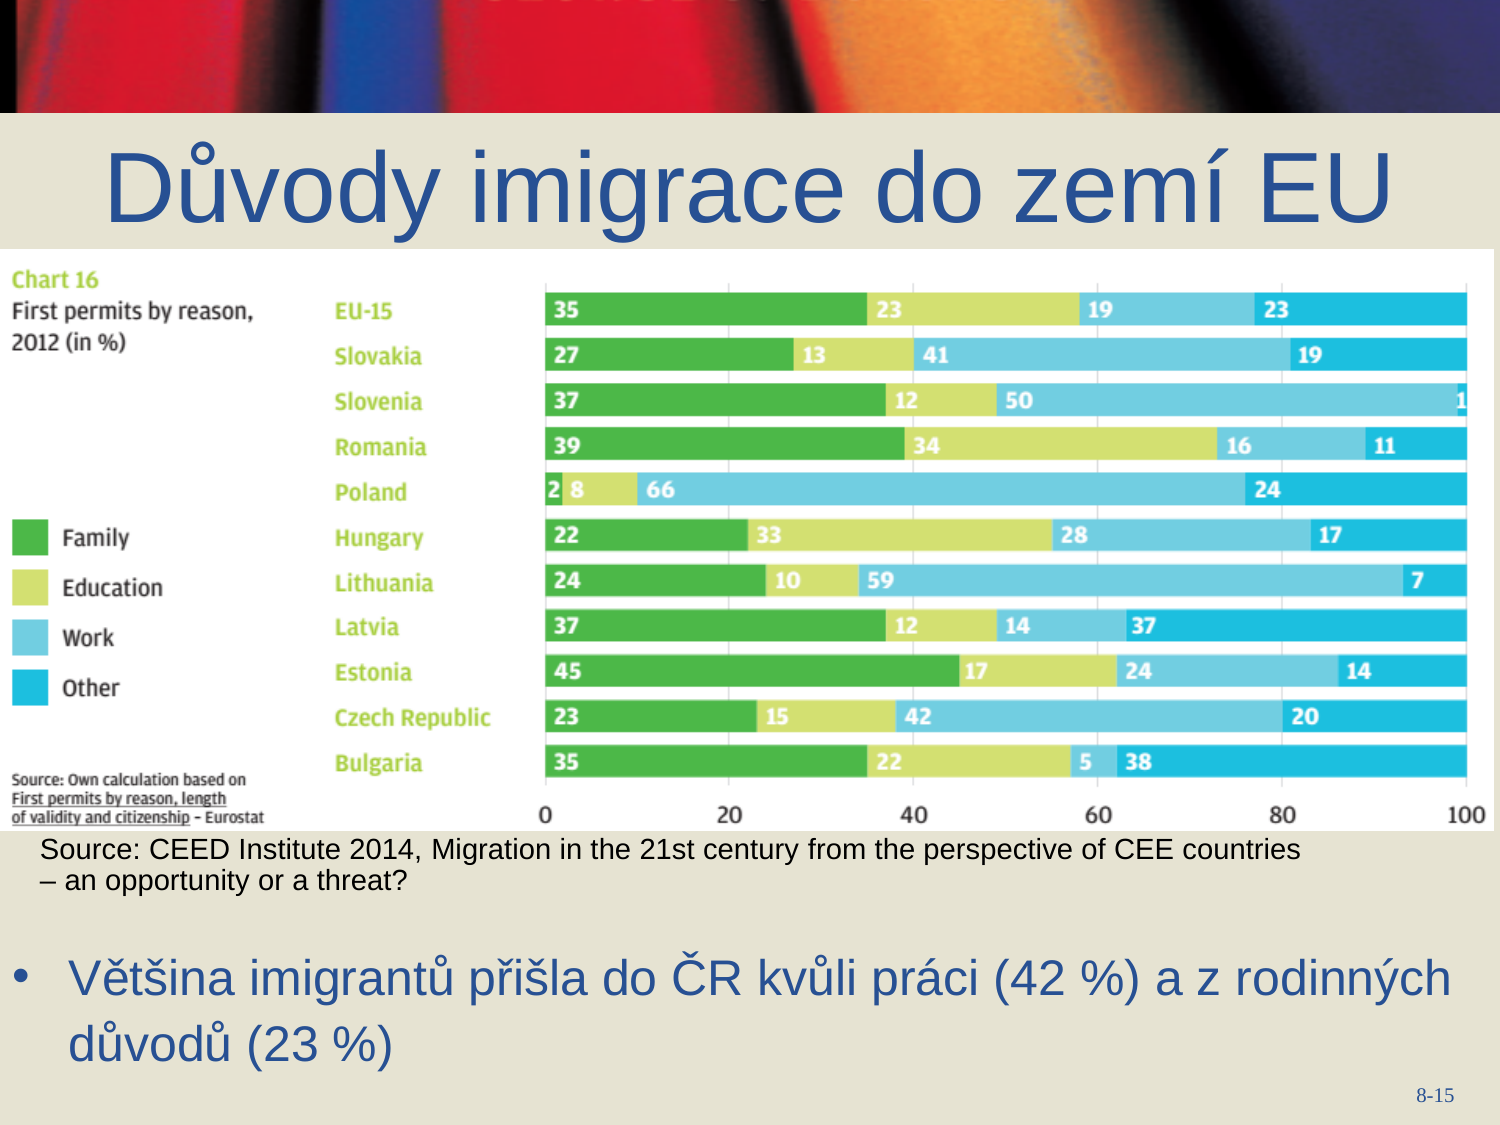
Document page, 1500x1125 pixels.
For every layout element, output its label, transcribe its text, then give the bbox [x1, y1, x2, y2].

picture [0, 0, 1500, 112]
list Většina imigrantů přišla do ČR kvůli práci (42 %) a z rodinných důvodů (23 %) [0, 931, 1498, 1120]
title Důvody imigrace do zemí EU [0, 112, 1500, 251]
text_box Source: CEED Institute 2014, Migration in the 21st century from the perspective of CEE countries – an opportunity or a threat? [24, 838, 1319, 900]
picture [0, 249, 1494, 831]
